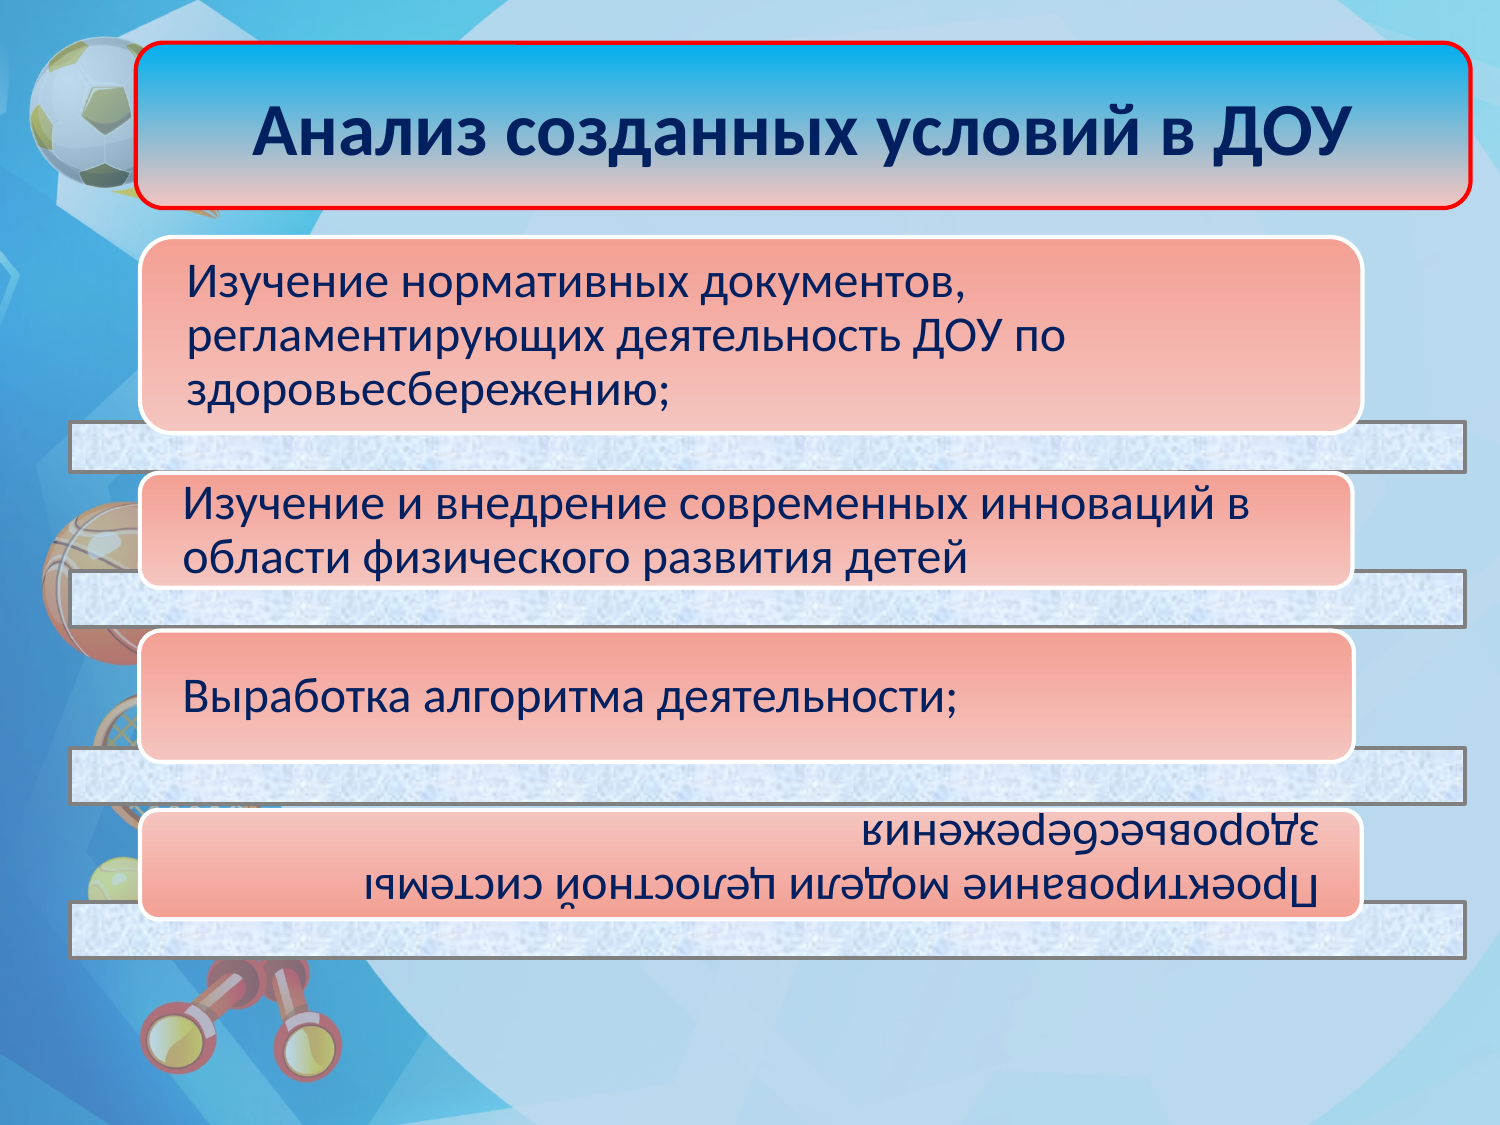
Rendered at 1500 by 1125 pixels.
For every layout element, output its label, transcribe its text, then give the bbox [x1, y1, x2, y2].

text_box Анализ созданных условий в ДОУ [133, 40, 1473, 209]
text_box [0, 0, 1500, 1125]
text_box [70, 222, 1466, 973]
